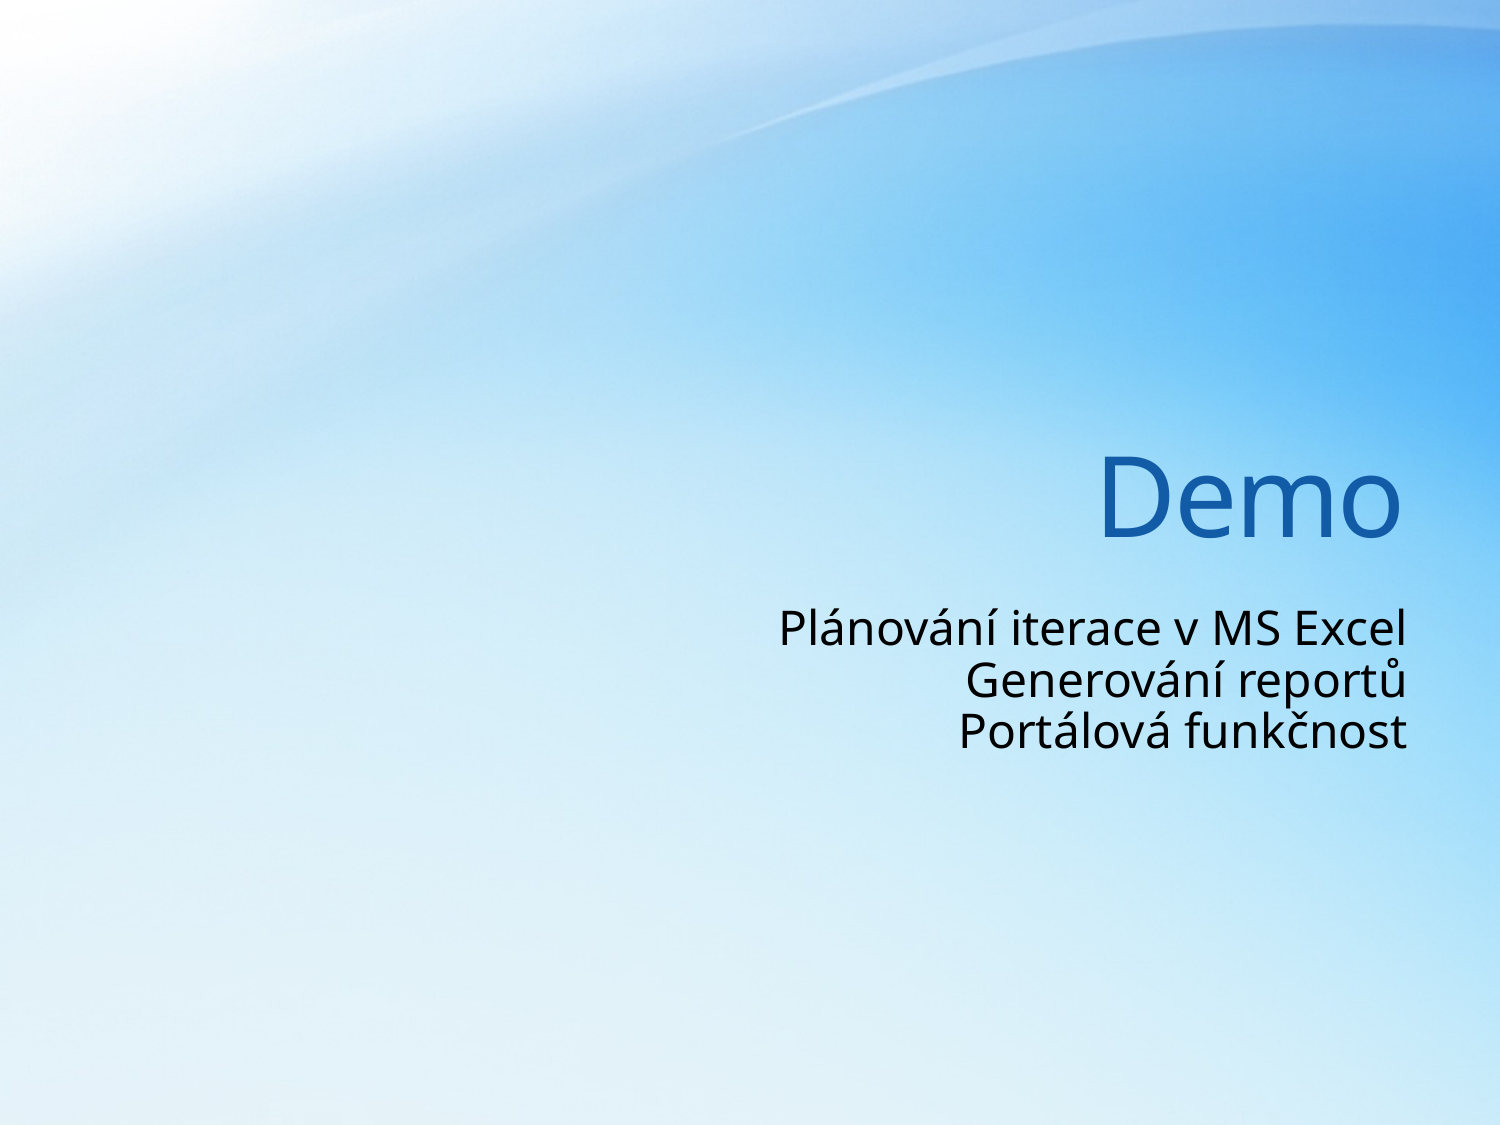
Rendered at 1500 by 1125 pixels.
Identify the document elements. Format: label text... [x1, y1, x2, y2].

subtitle Plánování iterace v MS Excel Generování reportů Portálová funkčnost [147, 604, 1409, 761]
picture [0, 0, 1500, 1125]
title Demo [88, 439, 1406, 563]
